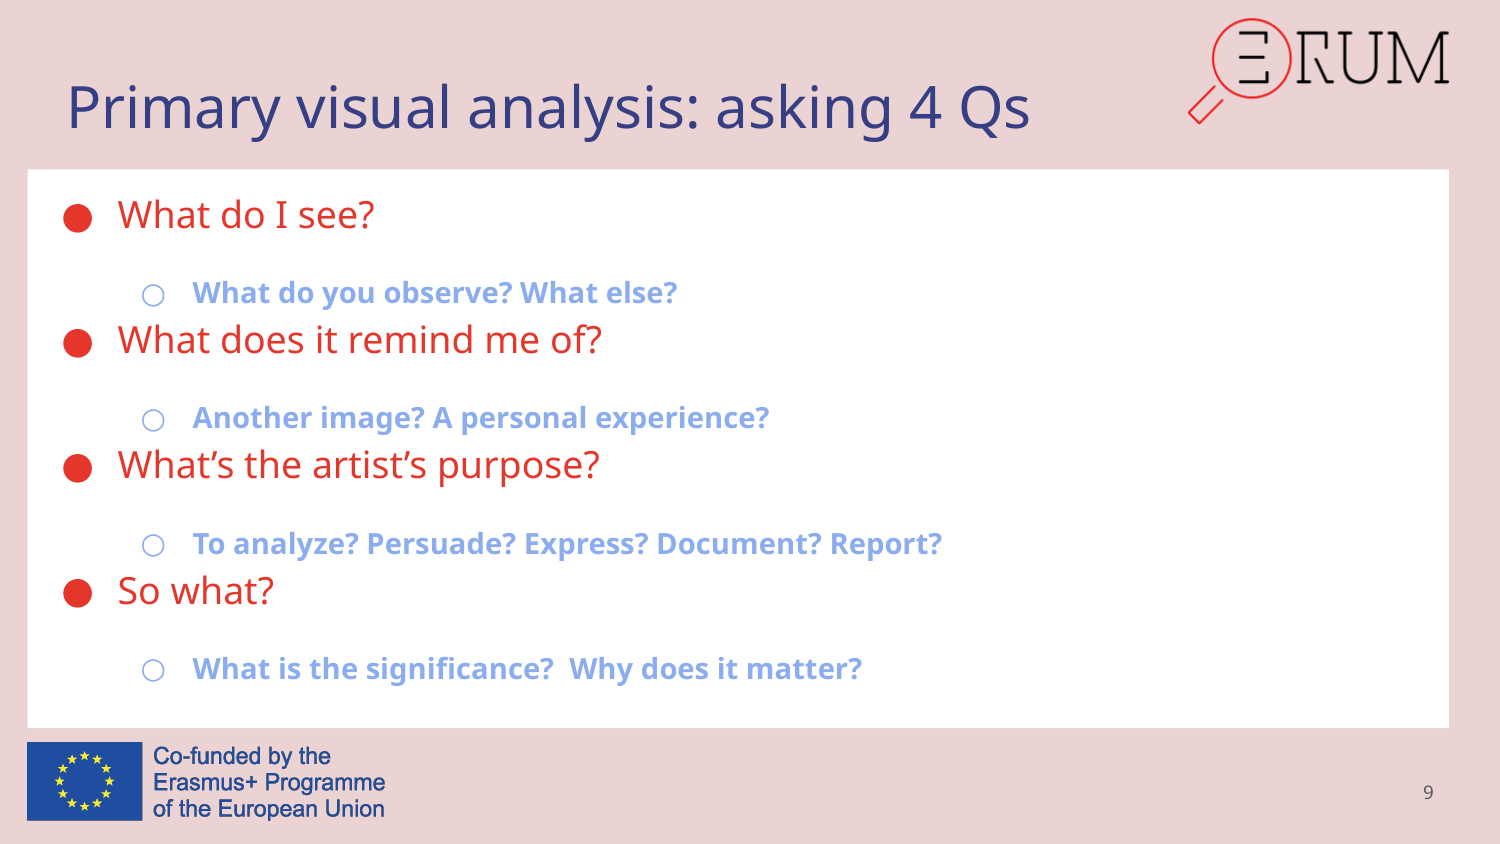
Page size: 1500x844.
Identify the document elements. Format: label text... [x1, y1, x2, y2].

list What do I see? What do you observe? What else? What does it remind me of? Another image? A personal experience? What’s the artist’s purpose? To analyze? Persuade? Express? Document? Report? So what? What is the significance? Why does it matter? [27, 169, 1449, 729]
slide_number 9 [1358, 761, 1449, 826]
title Primary visual analysis: asking 4 Qs [51, 55, 1168, 150]
picture [1136, 0, 1500, 137]
picture [27, 742, 385, 821]
